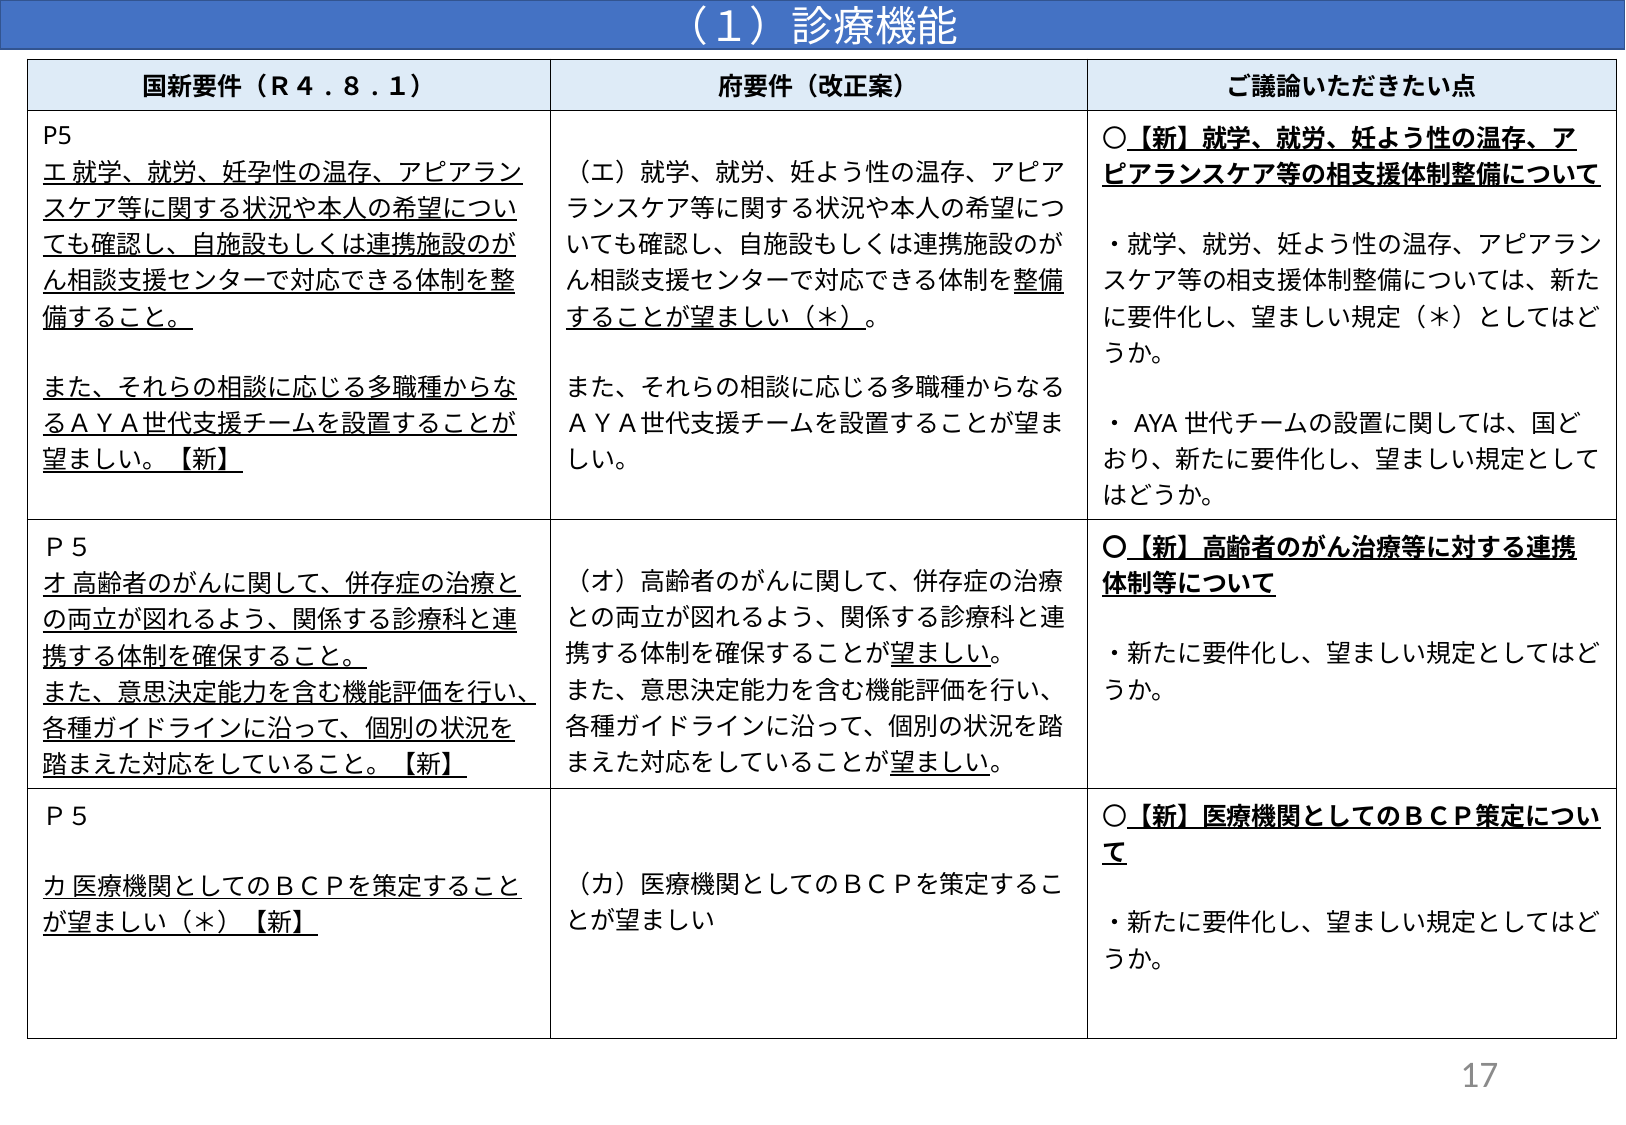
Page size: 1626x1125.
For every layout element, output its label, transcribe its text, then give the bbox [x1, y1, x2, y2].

table_cell （エ）就学、就労、妊よう性の温存、アピアランスケア等に関する状況や本人の希望についても確認し、自施設もしくは連携施設のがん相談支援センターで対応できる体制を整備することが望ましい（＊）。 また、それらの相談に応じる多職種からなるＡＹＡ世代支援チームを設置することが望ましい。 [551, 111, 1087, 519]
table_cell 〇【新】高齢者のがん治療等に対する連携体制等について ・新たに要件化し、望ましい規定としてはどうか。 [1088, 520, 1616, 788]
table_cell 〇【新】医療機関としてのＢＣＰ策定について ・新たに要件化し、望ましい規定としてはどうか。 [1088, 789, 1616, 1038]
table_cell Ｐ５ カ 医療機関としてのＢＣＰを策定することが望ましい（＊）【新】 [28, 789, 550, 1038]
text_box （１）診療機能 [0, 0, 1625, 50]
table_header ご議論いただきたい点 [1088, 60, 1616, 110]
table_cell Ｐ５ オ 高齢者のがんに関して、併存症の治療との両立が図れるよう、関係する診療科と連携する体制を確保すること。 また、意思決定能力を含む機能評価を行い、各種ガイドラインに沿って、個別の状況を踏まえた対応をしていること。【新】 [28, 520, 550, 788]
table_header 国新要件（Ｒ４.８.１） [28, 60, 550, 110]
table_header 府要件（改正案） [551, 60, 1087, 110]
table_cell P5 エ 就学、就労、妊孕性の温存、アピアランスケア等に関する状況や本人の希望についても確認し、自施設もしくは連携施設のがん相談支援センターで対応できる体制を整備すること。 また、それらの相談に応じる多職種からなるＡＹＡ世代支援チームを設置することが望ましい。【新】 [28, 111, 550, 519]
table_cell 〇【新】就学、就労、妊よう性の温存、アピアランスケア等の相支援体制整備について ・就学、就労、妊よう性の温存、アピアランスケア等の相支援体制整備については、新たに要件化し、望ましい規定（＊）としてはどうか。 ・AYA世代チームの設置に関しては、国どおり、新たに要件化し、望ましい規定としてはどうか。 [1088, 111, 1616, 519]
table_cell （カ）医療機関としてのＢＣＰを策定することが望ましい [551, 789, 1087, 1038]
table_cell （オ）高齢者のがんに関して、併存症の治療との両立が図れるよう、関係する診療科と連携する体制を確保することが望ましい。 また、意思決定能力を含む機能評価を行い、各種ガイドラインに沿って、個別の状況を踏まえた対応をしていることが望ましい。 [551, 520, 1087, 788]
slide_number 17 [1147, 1042, 1514, 1103]
